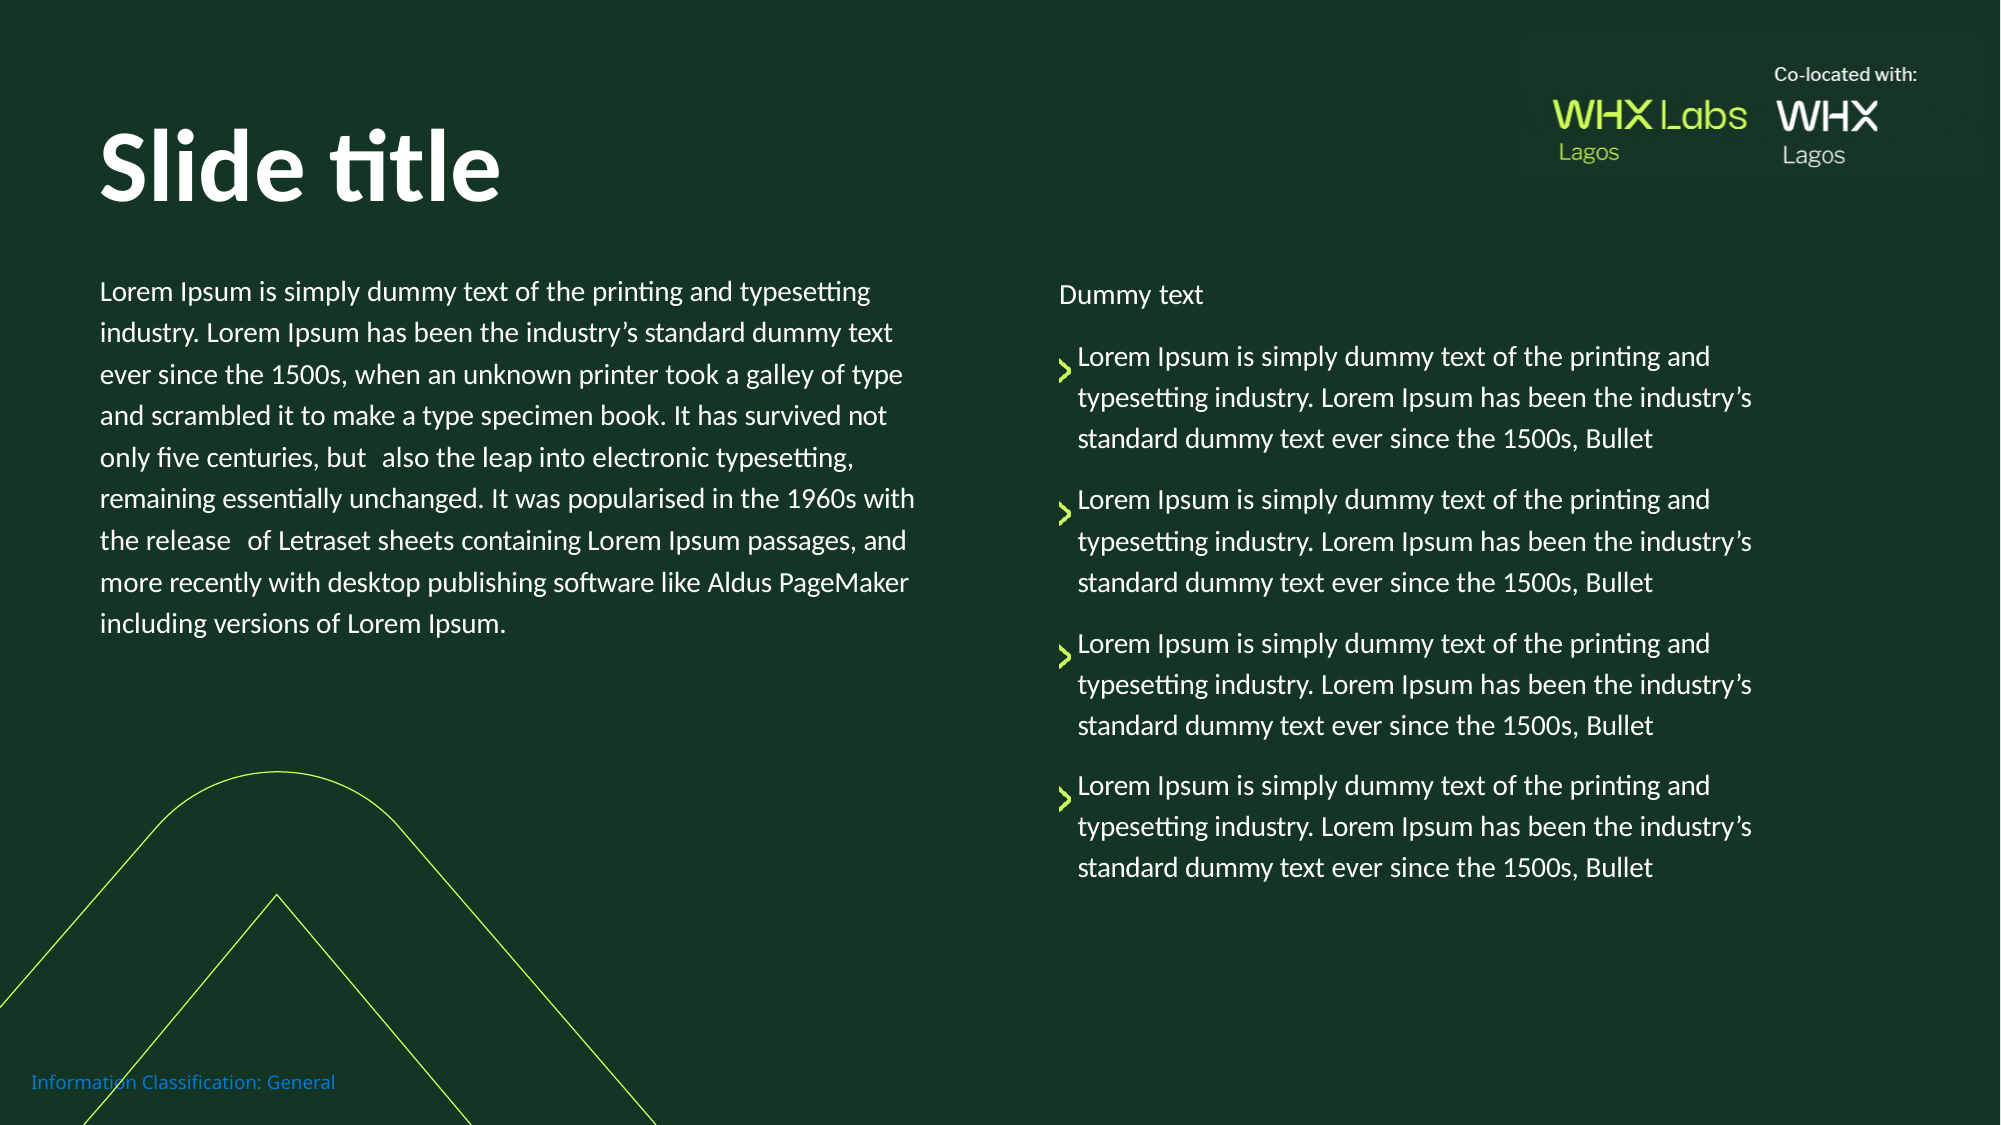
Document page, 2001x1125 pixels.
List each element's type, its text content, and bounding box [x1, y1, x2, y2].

text_box Lorem Ipsum is simply dummy text of the printing and typesetting industry. Lorem Ipsum has been the industry’s standard dummy text ever since the 1500s, when an unknown printer took a galley of type and scrambled it to make a type specimen book. It has survived not only five centuries, but also the leap into electronic typesetting, remaining essentially unchanged. It was popularised in the 1960s with the release of Letraset sheets containing Lorem Ipsum passages, and more recently with desktop publishing software like Aldus PageMaker including versions of Lorem Ipsum. [97, 263, 924, 640]
text_box Lorem Ipsum is simply dummy text of the printing and typesetting industry. Lorem Ipsum has been the industry’s standard dummy text ever since the 1500s, Bullet [1075, 757, 1848, 884]
picture [1524, 35, 1983, 177]
text_box Lorem Ipsum is simply dummy text of the printing and typesetting industry. Lorem Ipsum has been the industry’s standard dummy text ever since the 1500s, Bullet [1075, 328, 1848, 455]
text_box Lorem Ipsum is simply dummy text of the printing and typesetting industry. Lorem Ipsum has been the industry’s standard dummy text ever since the 1500s, Bullet [1075, 615, 1848, 742]
picture [1058, 786, 1072, 812]
picture [1058, 643, 1072, 669]
text_box [0, 771, 657, 1125]
text_box Lorem Ipsum is simply dummy text of the printing and typesetting industry. Lorem Ipsum has been the industry’s standard dummy text ever since the 1500s, Bullet [1075, 471, 1848, 599]
title Slide title [97, 96, 524, 287]
text_box Dummy text [1057, 273, 1209, 311]
picture [1058, 501, 1072, 527]
picture [1058, 358, 1072, 384]
